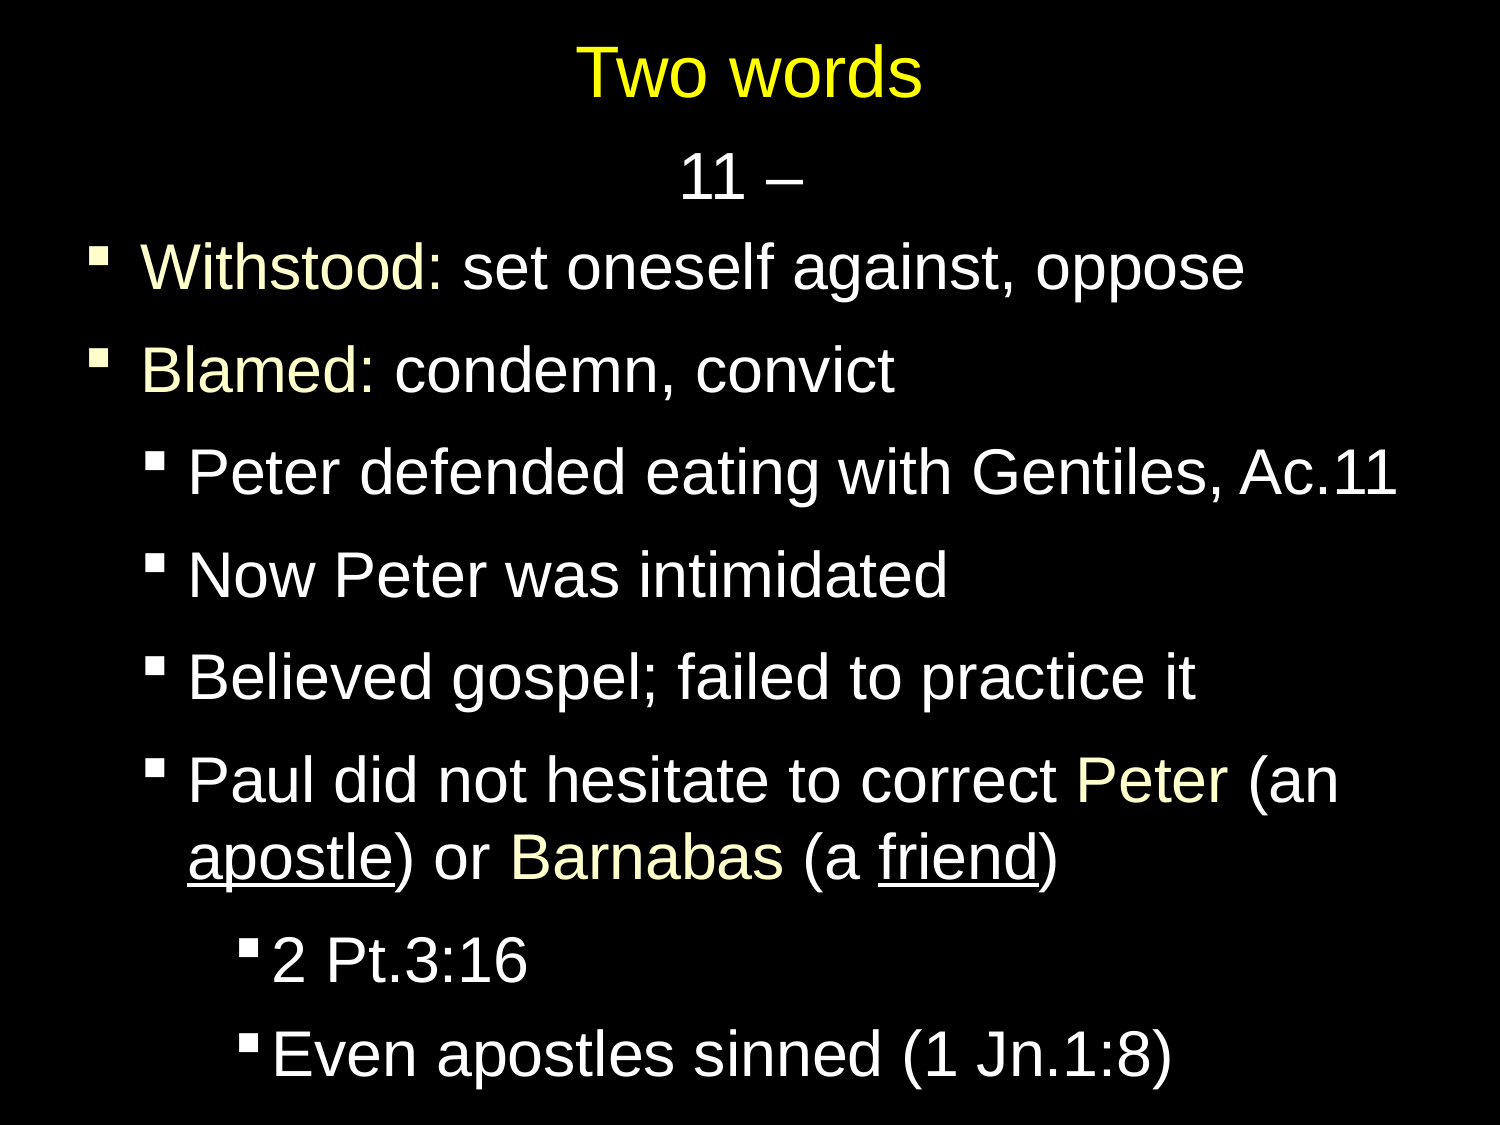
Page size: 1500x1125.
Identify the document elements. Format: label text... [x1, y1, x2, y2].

list 11 – Withstood: set oneself against, oppose Blamed: condemn, convict Peter defended eating with Gentiles, Ac.11 Now Peter was intimidated Believed gospel; failed to practice it Paul did not hesitate to correct Peter (an apostle) or Barnabas (a friend) 2 Pt.3:16 Even apostles sinned (1 Jn.1:8) [68, 125, 1432, 1050]
title Two words [75, 12, 1425, 125]
